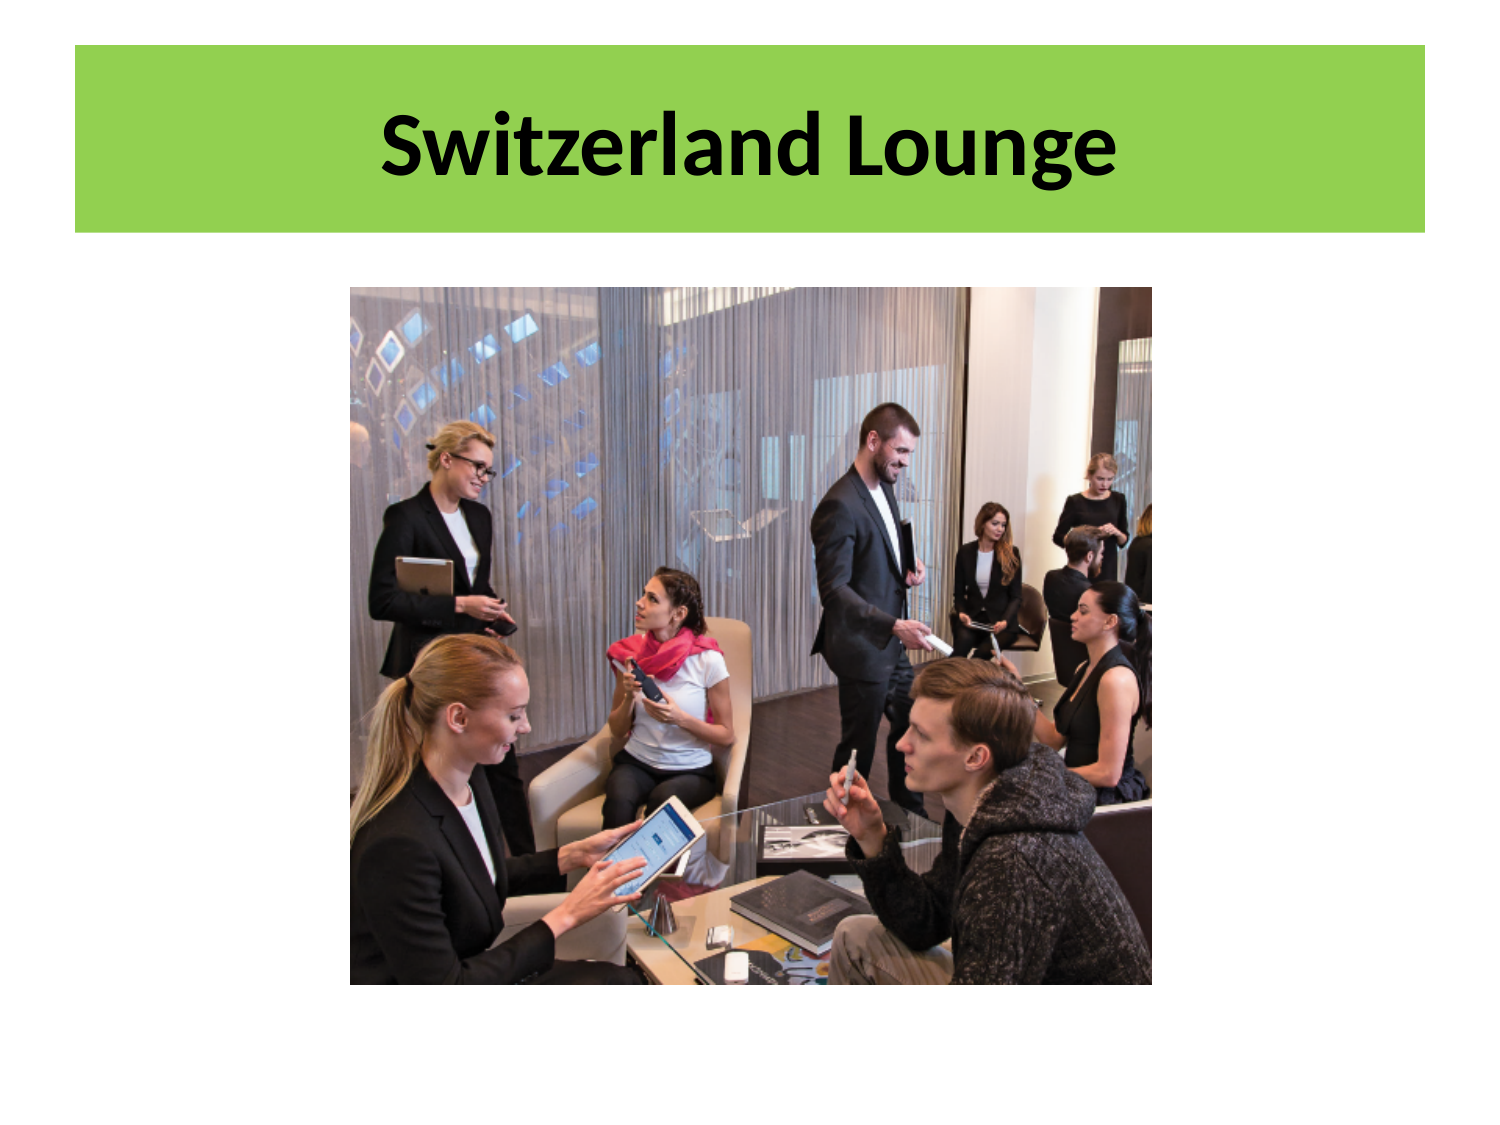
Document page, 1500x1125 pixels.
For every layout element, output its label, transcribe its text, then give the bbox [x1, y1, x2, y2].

picture [349, 287, 1152, 985]
title Switzerland Lounge [75, 45, 1425, 233]
